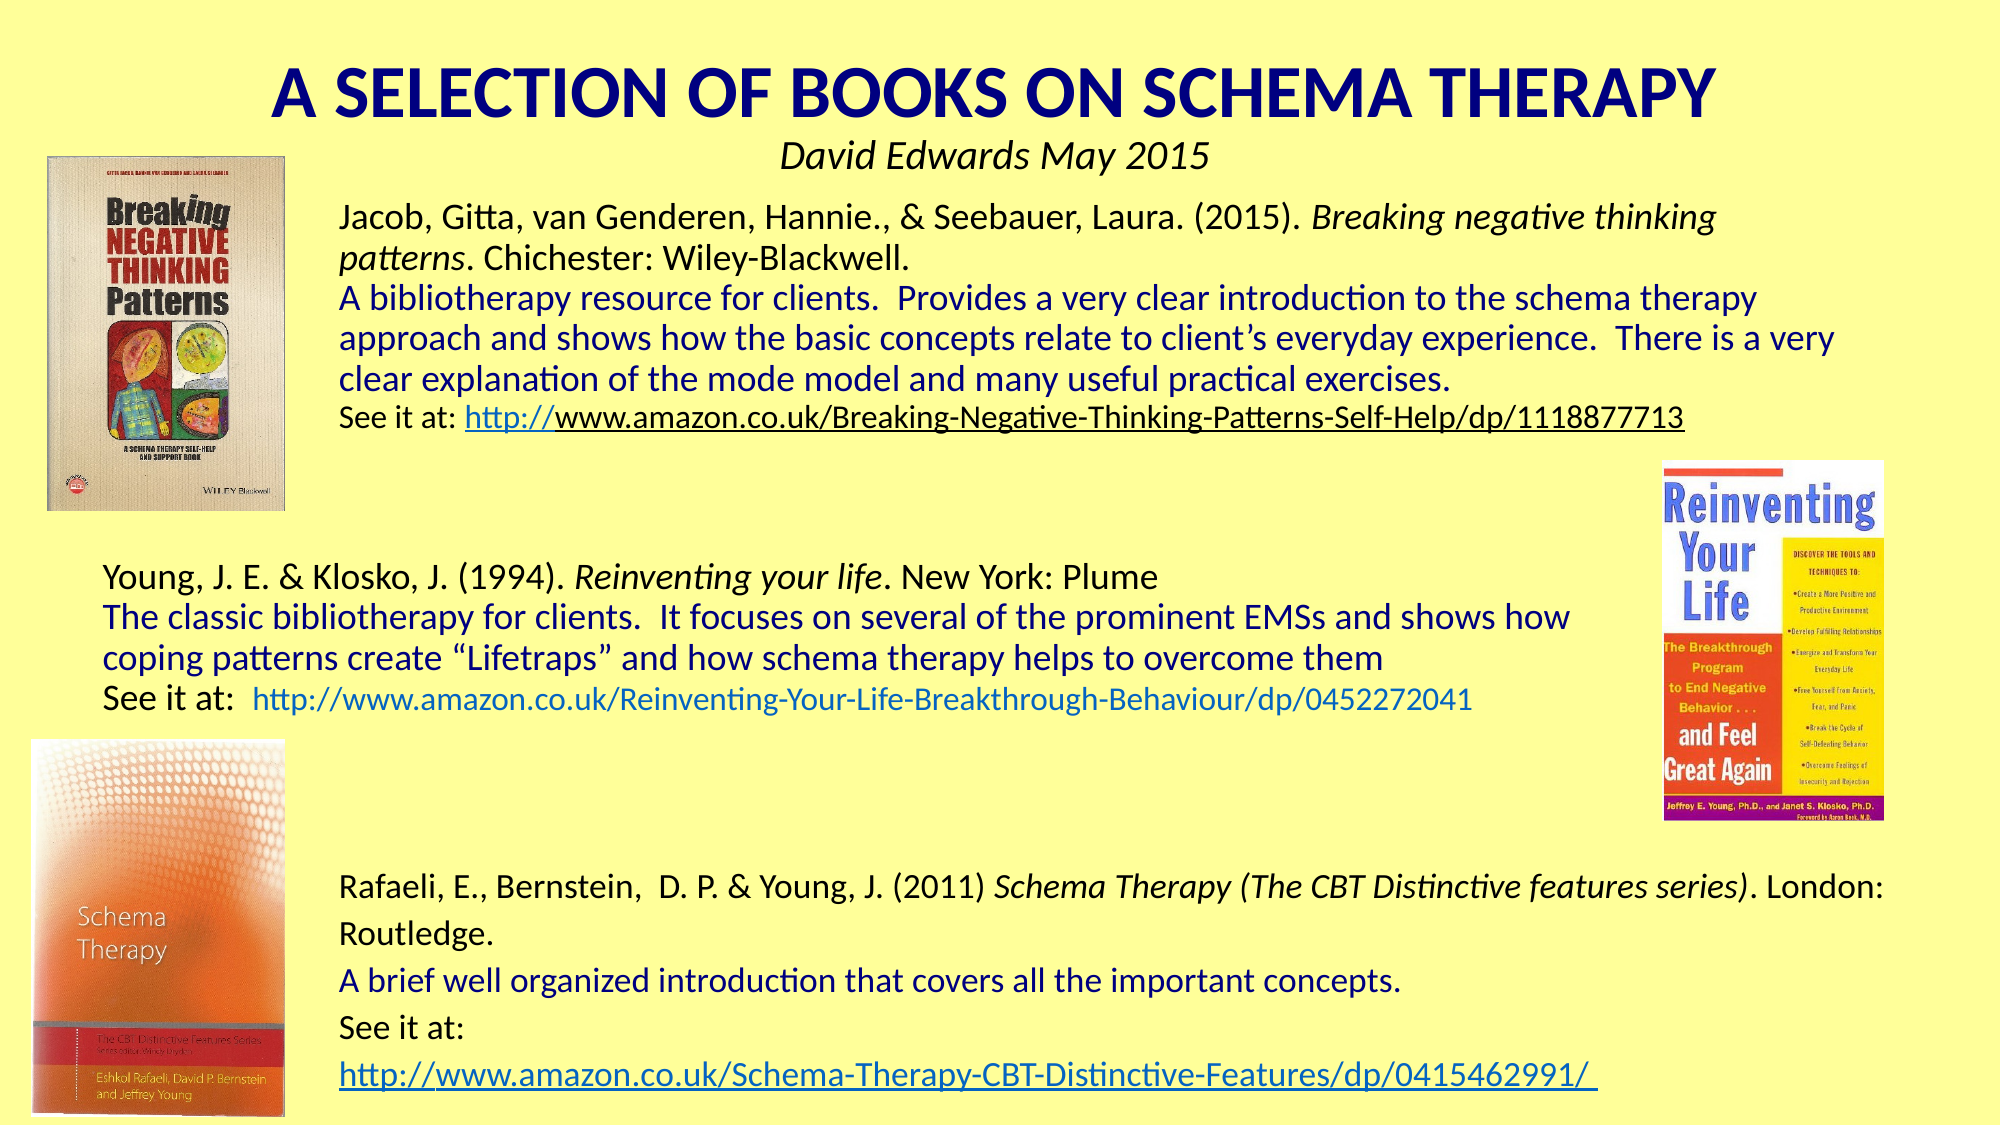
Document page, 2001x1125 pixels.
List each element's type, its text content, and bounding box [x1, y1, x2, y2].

text_box Rafaeli, E., Bernstein, D. P. & Young, J. (2011) Schema Therapy (The CBT Distinctive features series). London: Routledge. A brief well organized introduction that covers all the important concepts. See it at: http://www.amazon.co.uk/Schema-Therapy-CBT-Distinctive-Features/dp/0415462991/ [324, 851, 1995, 1125]
picture [31, 739, 285, 1117]
list Young, J. E. & Klosko, J. (1994). Reinventing your life. New York: Plume The classic bibliotherapy for clients. It focuses on several of the prominent EMSs and shows how coping patterns create “Lifetraps” and how schema therapy helps to overcome them See it at: http://www.amazon.co.uk/Reinventing-Your-Life-Breakthrough-Behaviour/dp/0452272041 [87, 549, 1662, 792]
title A SELECTION OF BOOKS ON SCHEMA THERAPY David Edwards May 2015 [127, 30, 1863, 201]
text_box Jacob, Gitta, van Genderen, Hannie., & Seebauer, Laura. (2015). Breaking negative thinking patterns. Chichester: Wiley-Blackwell. A bibliotherapy resource for clients. Provides a very clear introduction to the schema therapy approach and shows how the basic concepts relate to client’s everyday experience. There is a very clear explanation of the mode model and many useful practical exercises. See it at: http://www.amazon.co.uk/Breaking-Negative-Thinking-Patterns-Self-Help/dp/1118877713 [324, 189, 1872, 412]
picture [47, 156, 285, 511]
picture [1662, 460, 1884, 821]
